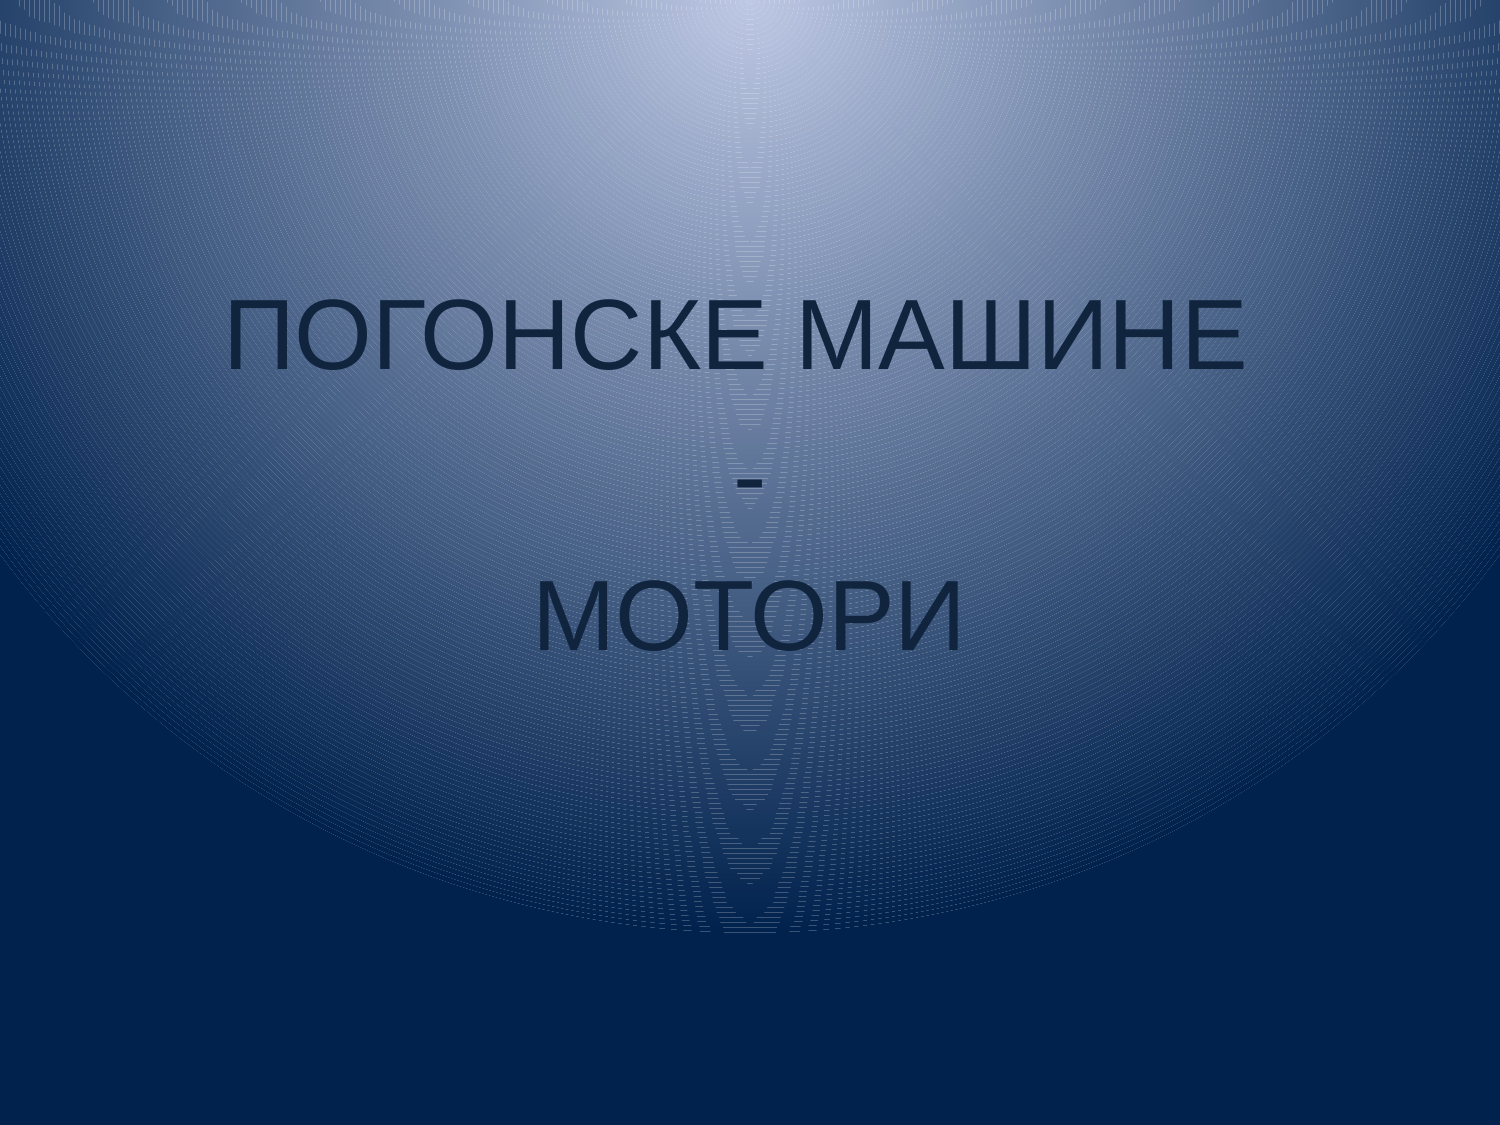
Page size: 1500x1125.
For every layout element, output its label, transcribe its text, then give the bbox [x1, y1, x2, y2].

list ПОГОНСКЕ МАШИНЕ - МОТОРИ [75, 262, 1425, 1005]
